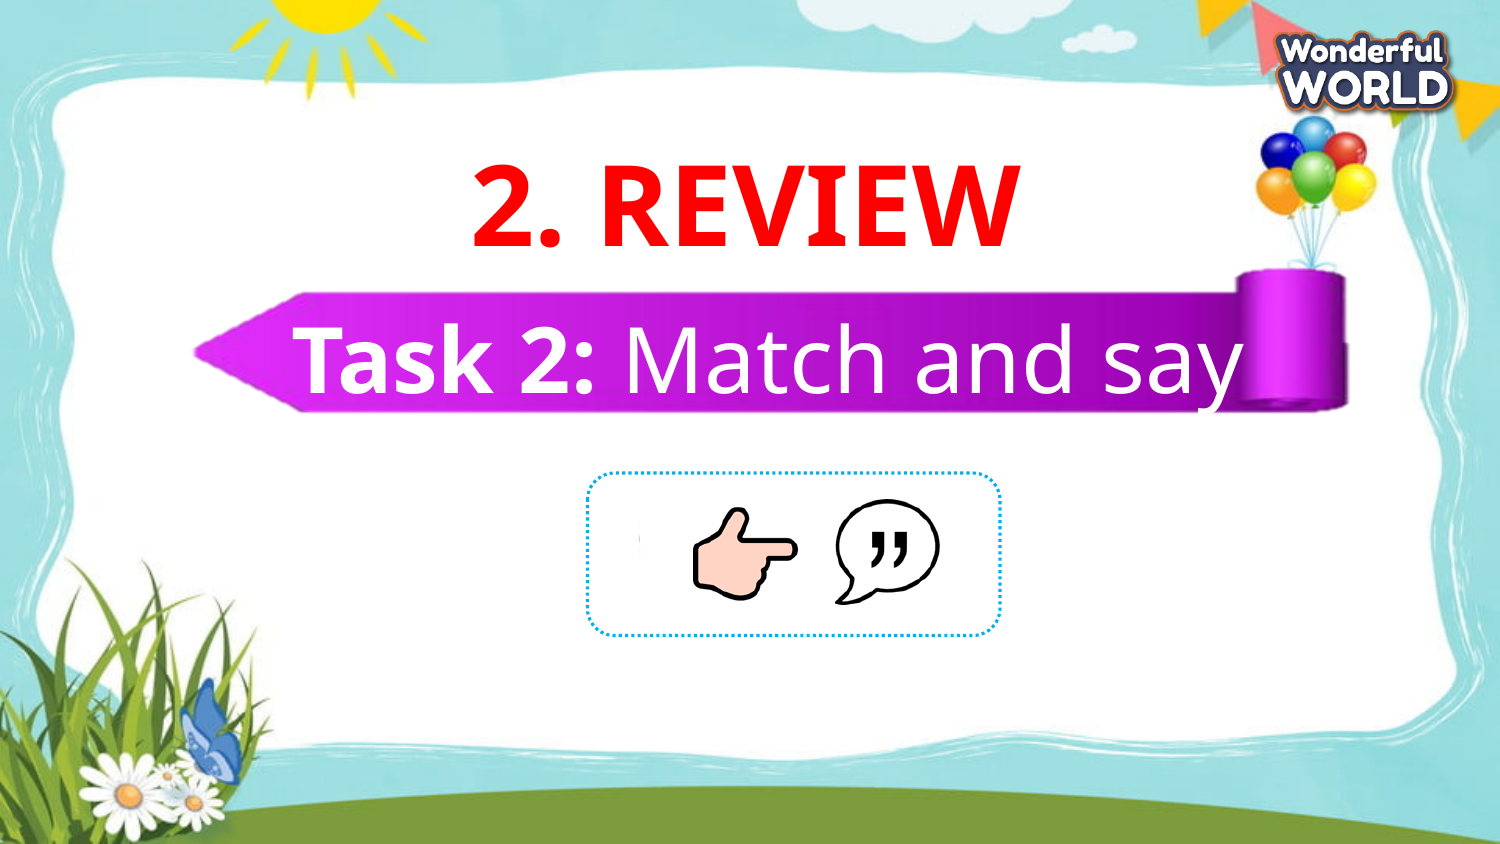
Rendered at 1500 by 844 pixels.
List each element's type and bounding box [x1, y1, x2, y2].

text_box [177, 259, 1388, 422]
text_box [587, 473, 1000, 636]
picture [0, 0, 1500, 844]
